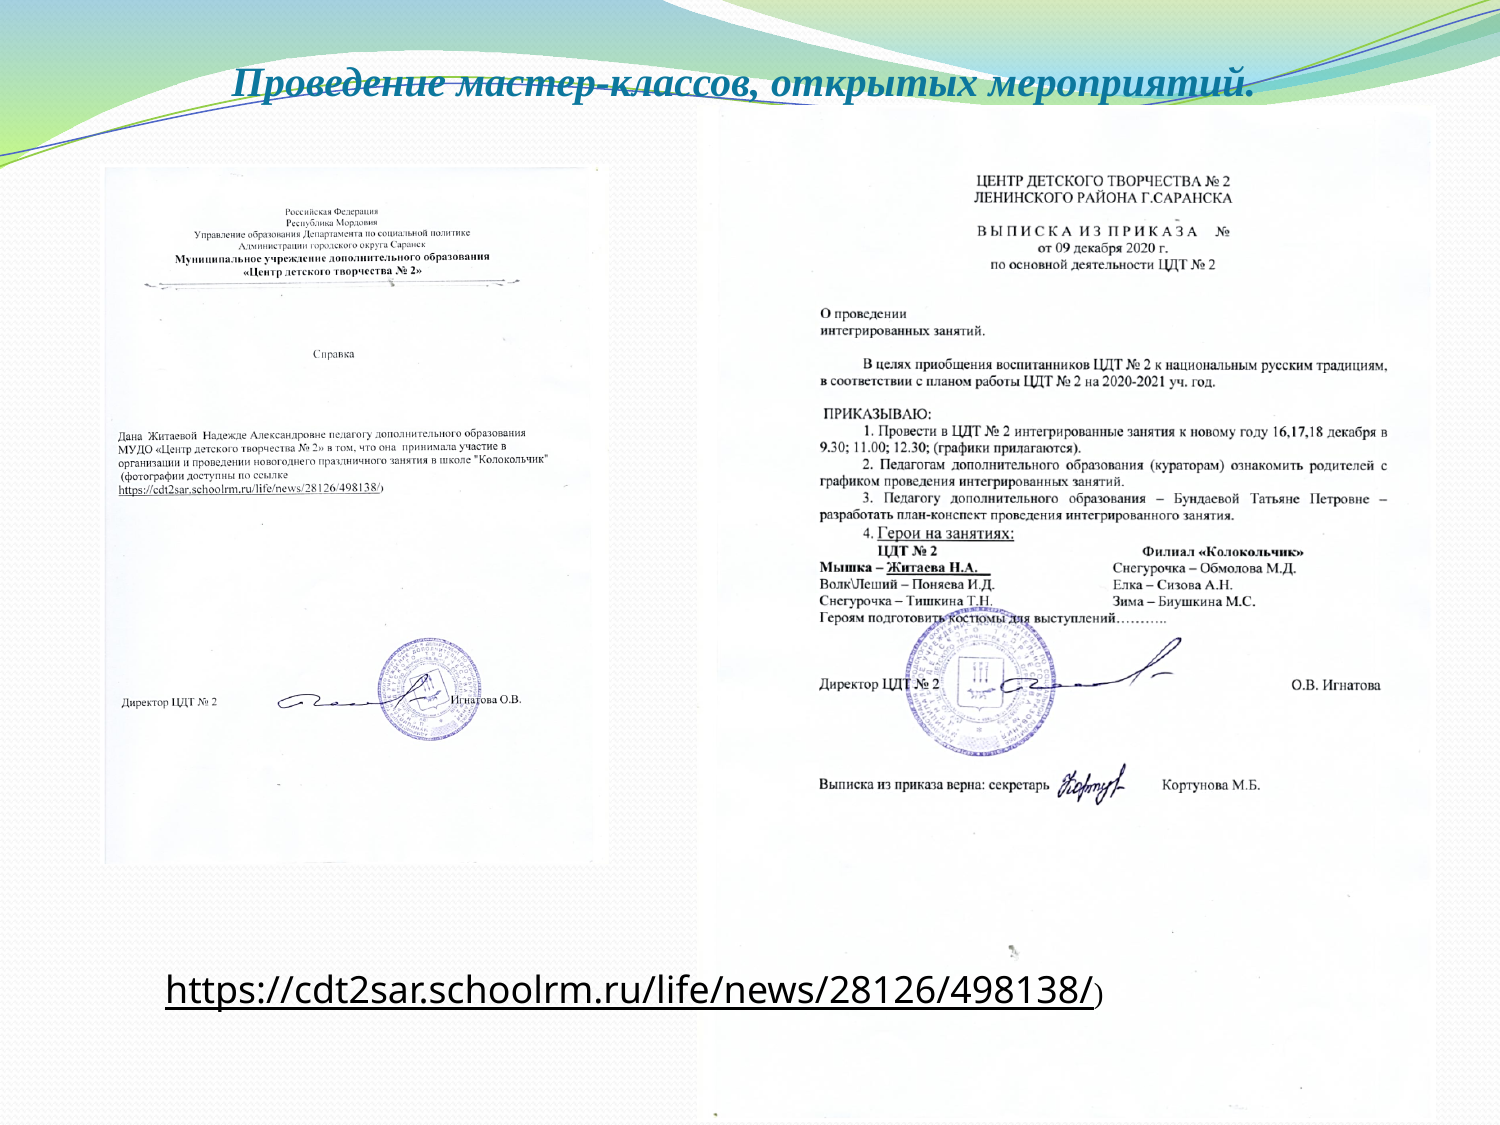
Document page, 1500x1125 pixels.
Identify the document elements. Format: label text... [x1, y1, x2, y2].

text_box https://cdt2sar.schoolrm.ru/life/news/28126/498138/) [150, 959, 688, 1025]
picture [695, 104, 1436, 1123]
picture [100, 164, 609, 865]
text_box Проведение мастер-классов, открытых мероприятий. [46, 46, 1442, 112]
